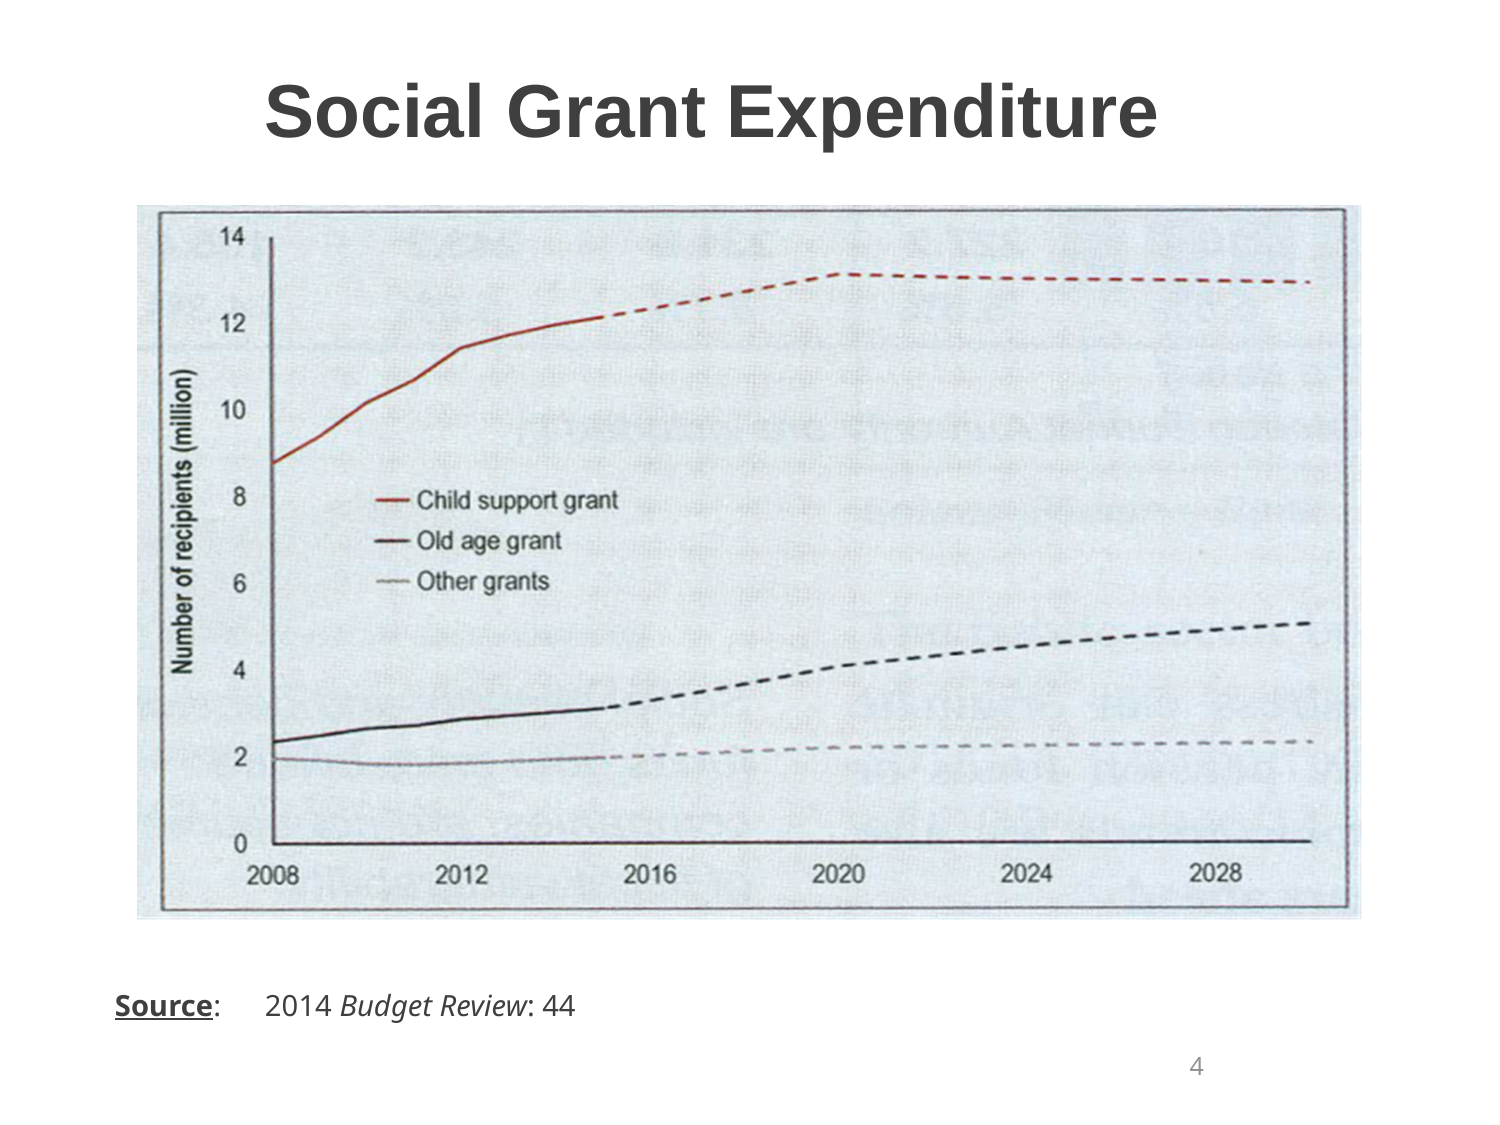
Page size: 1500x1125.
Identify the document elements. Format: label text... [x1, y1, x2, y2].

title Social Grant Expenditure [206, 54, 1220, 173]
slide_number 4 [1174, 1065, 1362, 1103]
picture [137, 204, 1363, 921]
text_box Source: 2014 Budget Review: 44 [100, 979, 1376, 1065]
